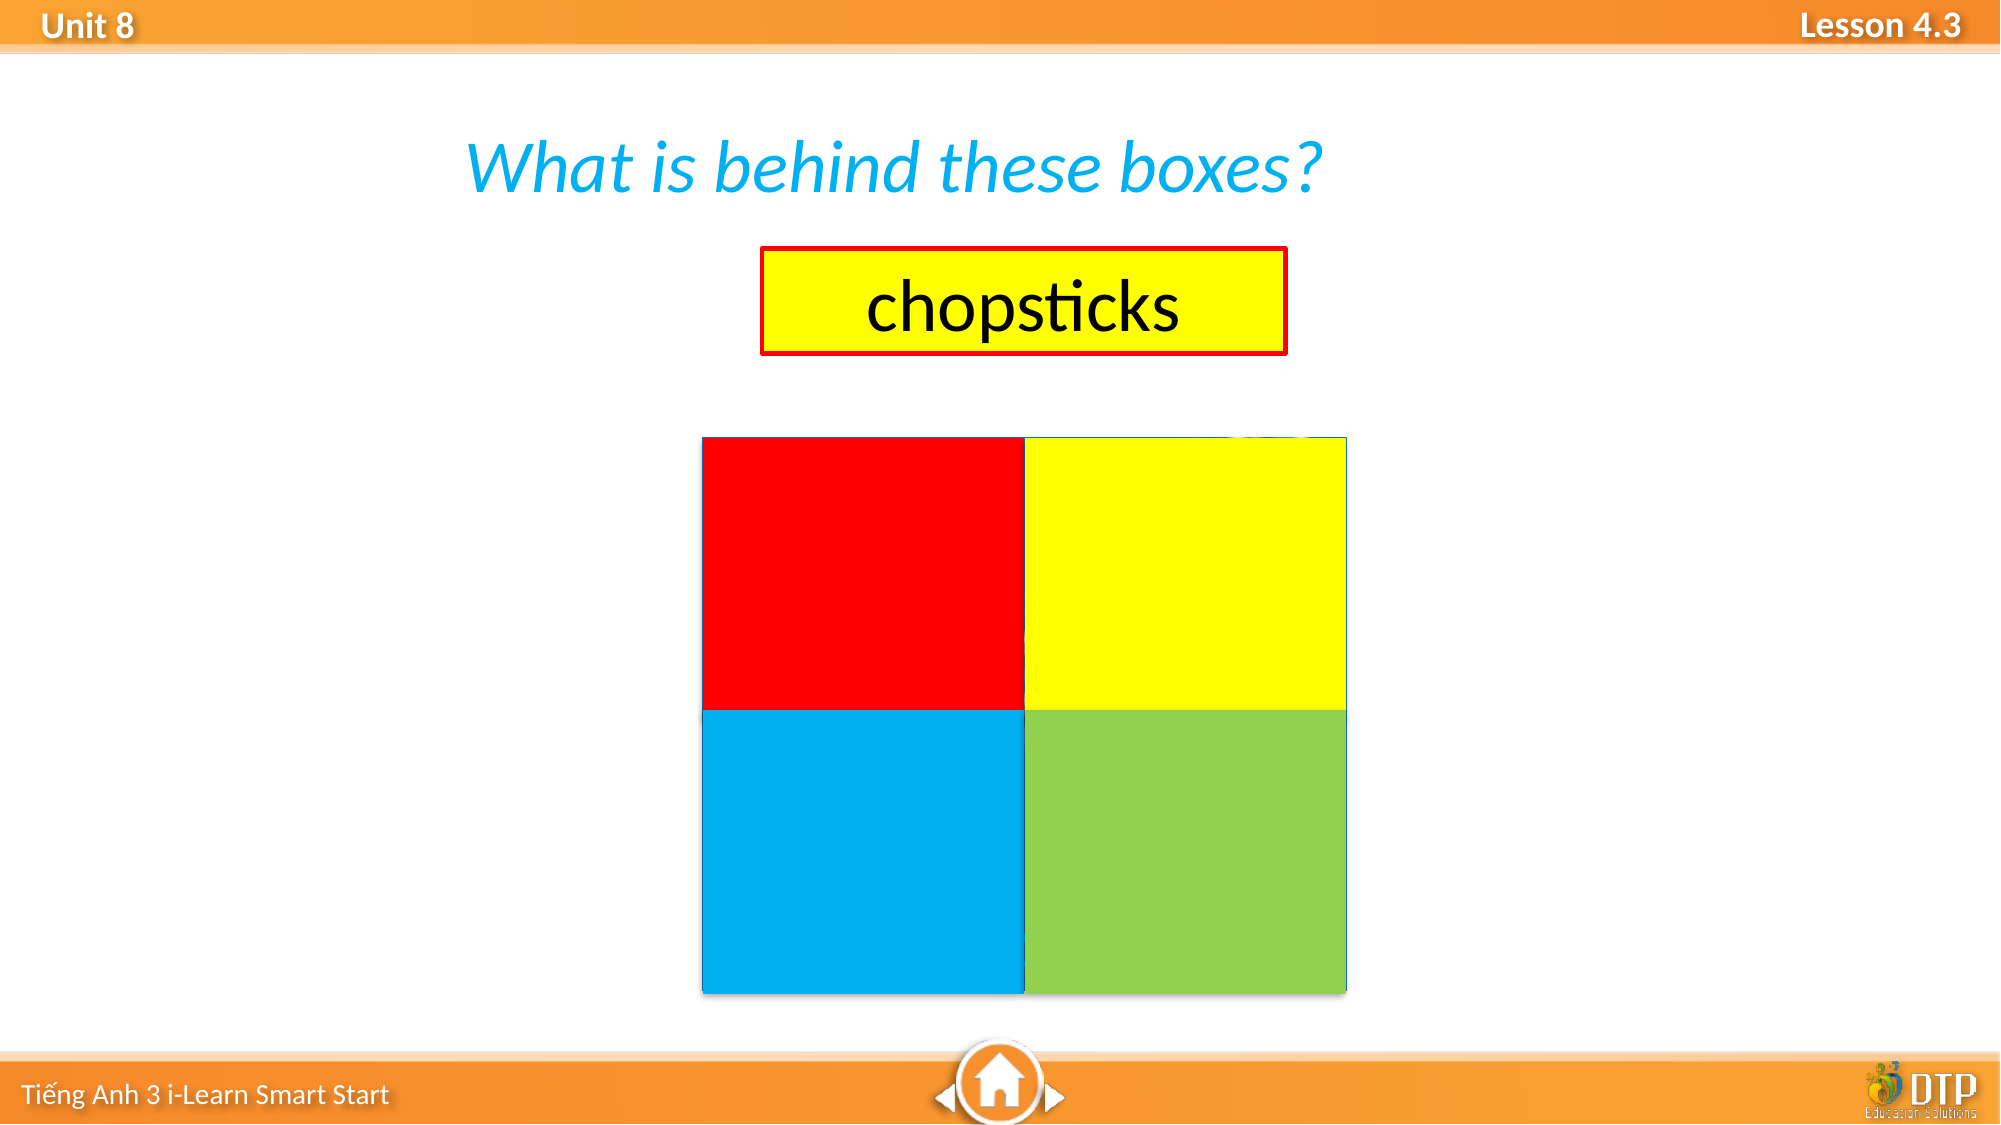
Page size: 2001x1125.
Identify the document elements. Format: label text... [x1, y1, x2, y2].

text_box What is behind these boxes? [449, 110, 1648, 216]
text_box chopsticks [762, 248, 1286, 354]
picture [0, 0, 2000, 1125]
